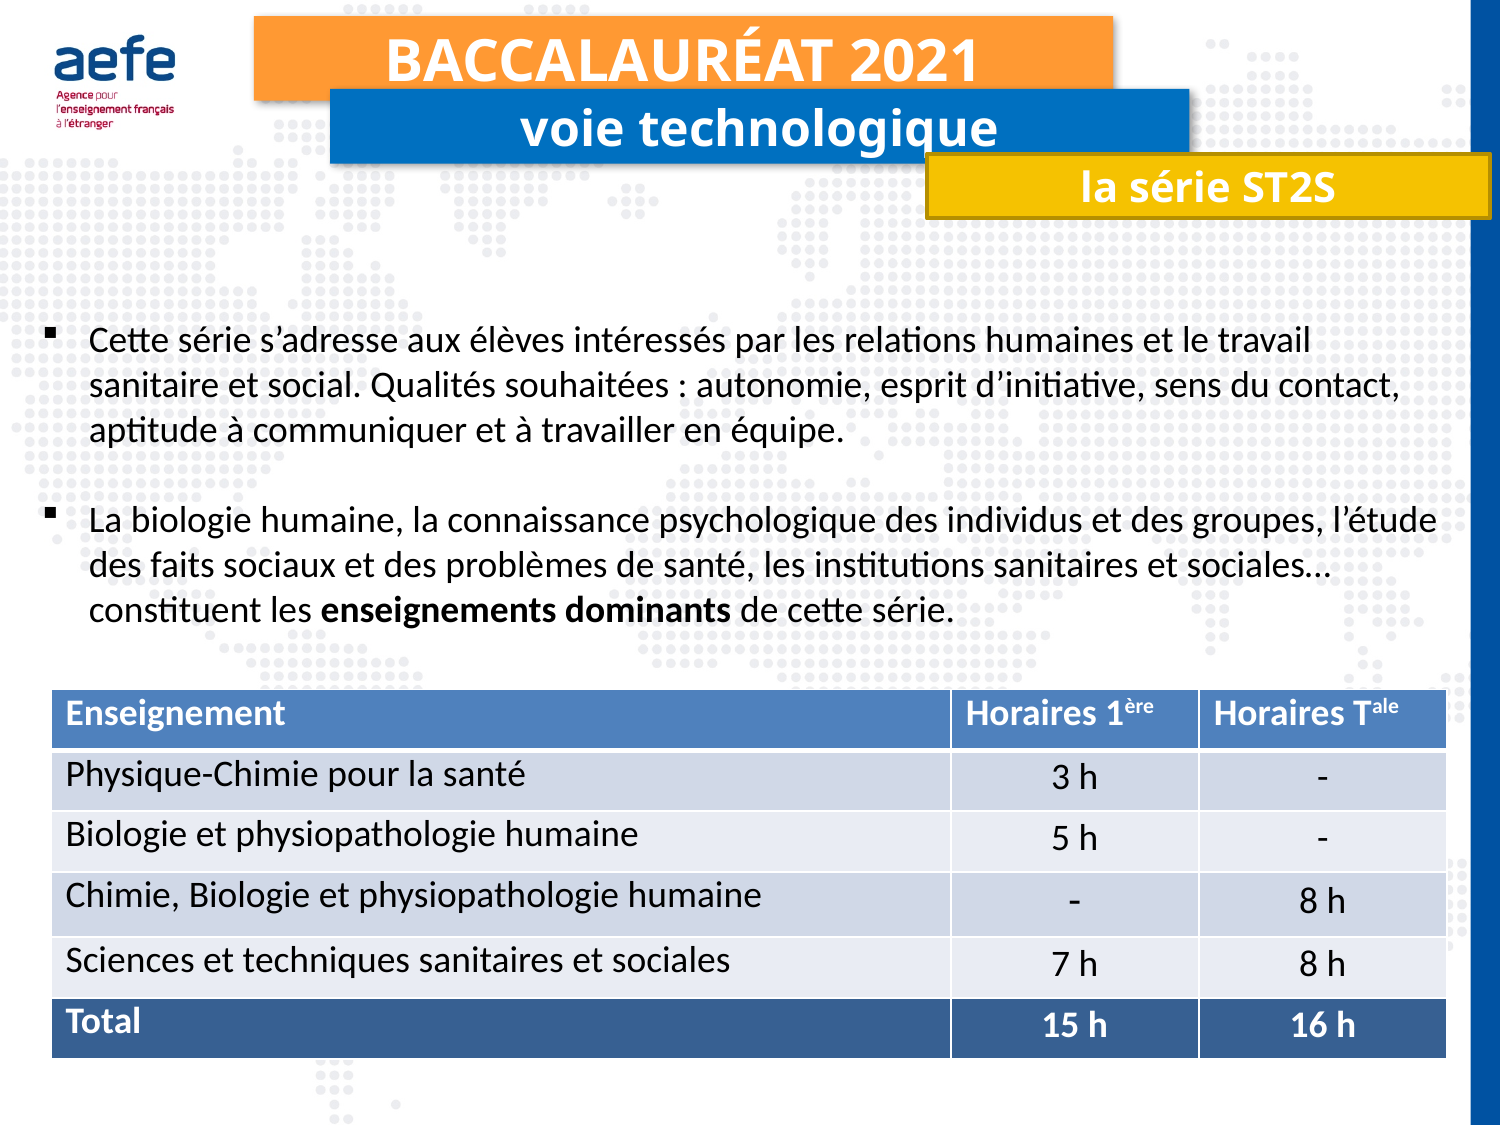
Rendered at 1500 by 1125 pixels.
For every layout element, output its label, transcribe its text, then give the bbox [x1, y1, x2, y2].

table_cell Total [52, 999, 950, 1058]
table_cell Sciences et techniques sanitaires et sociales [52, 938, 950, 997]
table_cell - [1200, 812, 1446, 871]
table_cell 7 h [952, 938, 1198, 997]
table_cell Biologie et physiopathologie humaine [52, 812, 950, 871]
table_header Enseignement [52, 690, 950, 748]
table_cell - [952, 873, 1198, 936]
picture [0, 0, 1470, 1125]
text_box Cette série s’adresse aux élèves intéressés par les relations humaines et le travail sanitaire et social. Qualités souhaitées : autonomie, esprit d’initiative, sens du contact, aptitude à communiquer et à travailler en équipe. La biologie humaine, la connaissance psychologique des individus et des groupes, l’étude des faits sociaux et des problèmes de santé, les institutions sanitaires et sociales… constituent les enseignements dominants de cette série. [27, 307, 1467, 638]
table_cell 15 h [952, 999, 1198, 1058]
table_cell 3 h [952, 753, 1198, 810]
text_box la série ST2S [925, 152, 1492, 220]
text_box Baccalauréat 2021 [253, 16, 1114, 101]
table_cell 16 h [1200, 999, 1446, 1058]
table_cell Chimie, Biologie et physiopathologie humaine [52, 873, 950, 936]
table_header Horaires Tale [1200, 690, 1446, 748]
table_cell 8 h [1200, 938, 1446, 997]
table_header Horaires 1ère [952, 690, 1198, 748]
table_cell 5 h [952, 812, 1198, 871]
text_box voie technologique [330, 88, 1190, 164]
table_cell - [1200, 753, 1446, 810]
table_cell Physique-Chimie pour la santé [52, 753, 950, 810]
table_cell 8 h [1200, 873, 1446, 936]
